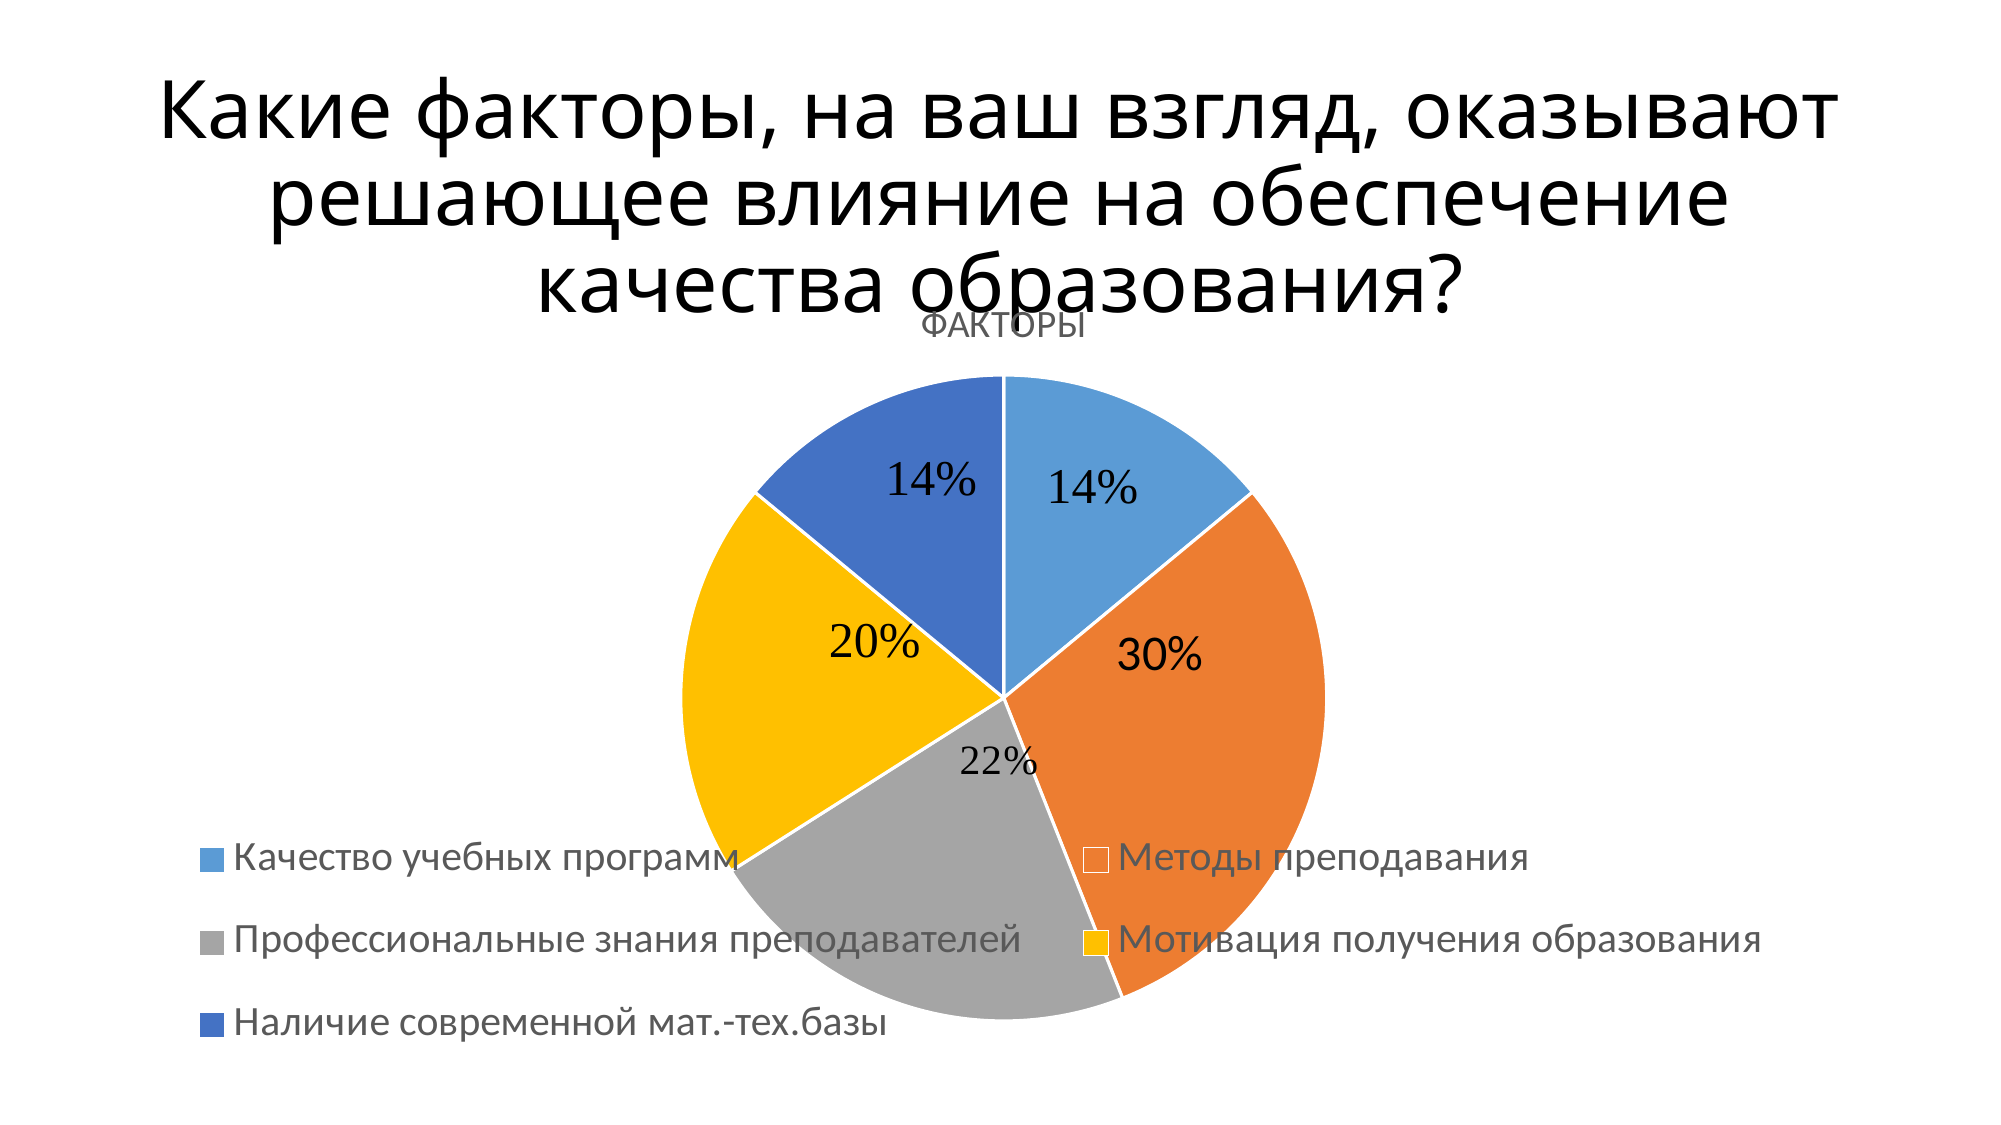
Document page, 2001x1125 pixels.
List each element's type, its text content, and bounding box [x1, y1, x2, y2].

title Какие факторы, на ваш взгляд, оказывают решающее влияние на обеспечение качества образования? [137, 59, 1863, 271]
chart [80, 271, 1928, 1108]
